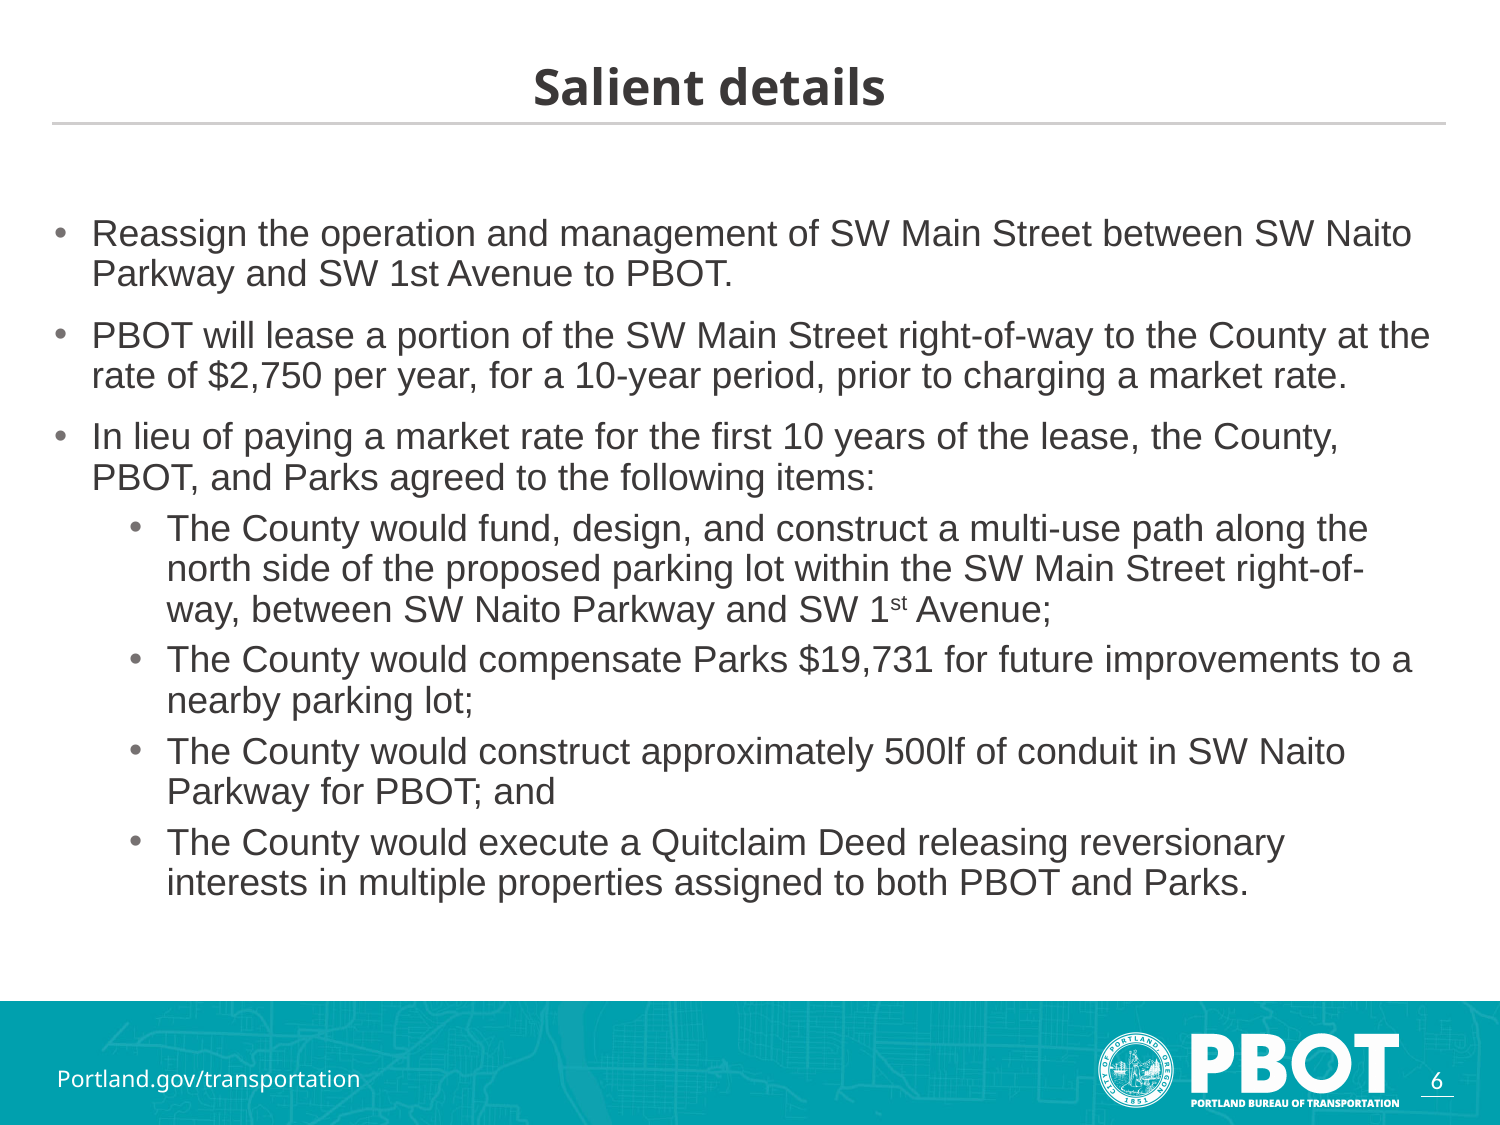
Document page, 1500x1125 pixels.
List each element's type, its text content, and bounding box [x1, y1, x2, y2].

title Salient details [39, 44, 1394, 134]
list Reassign the operation and management of SW Main Street between SW Naito Parkway and SW 1st Avenue to PBOT. PBOT will lease a portion of the SW Main Street right-of-way to the County at the rate of $2,750 per year, for a 10-year period, prior to charging a market rate. In lieu of paying a market rate for the first 10 years of the lease, the County, PBOT, and Parks agreed to the following items: The County would fund, design, and construct a multi-use path along the north side of the proposed parking lot within the SW Main Street right-of-way, between SW Naito Parkway and SW 1st Avenue; The County would compensate Parks $19,731 for future improvements to a nearby parking lot; The County would construct approximately 500lf of conduit in SW Naito Parkway for PBOT; and The County would execute a Quitclaim Deed releasing reversionary interests in multiple properties assigned to both PBOT and Parks. [39, 206, 1451, 986]
picture [0, 1001, 1500, 1125]
